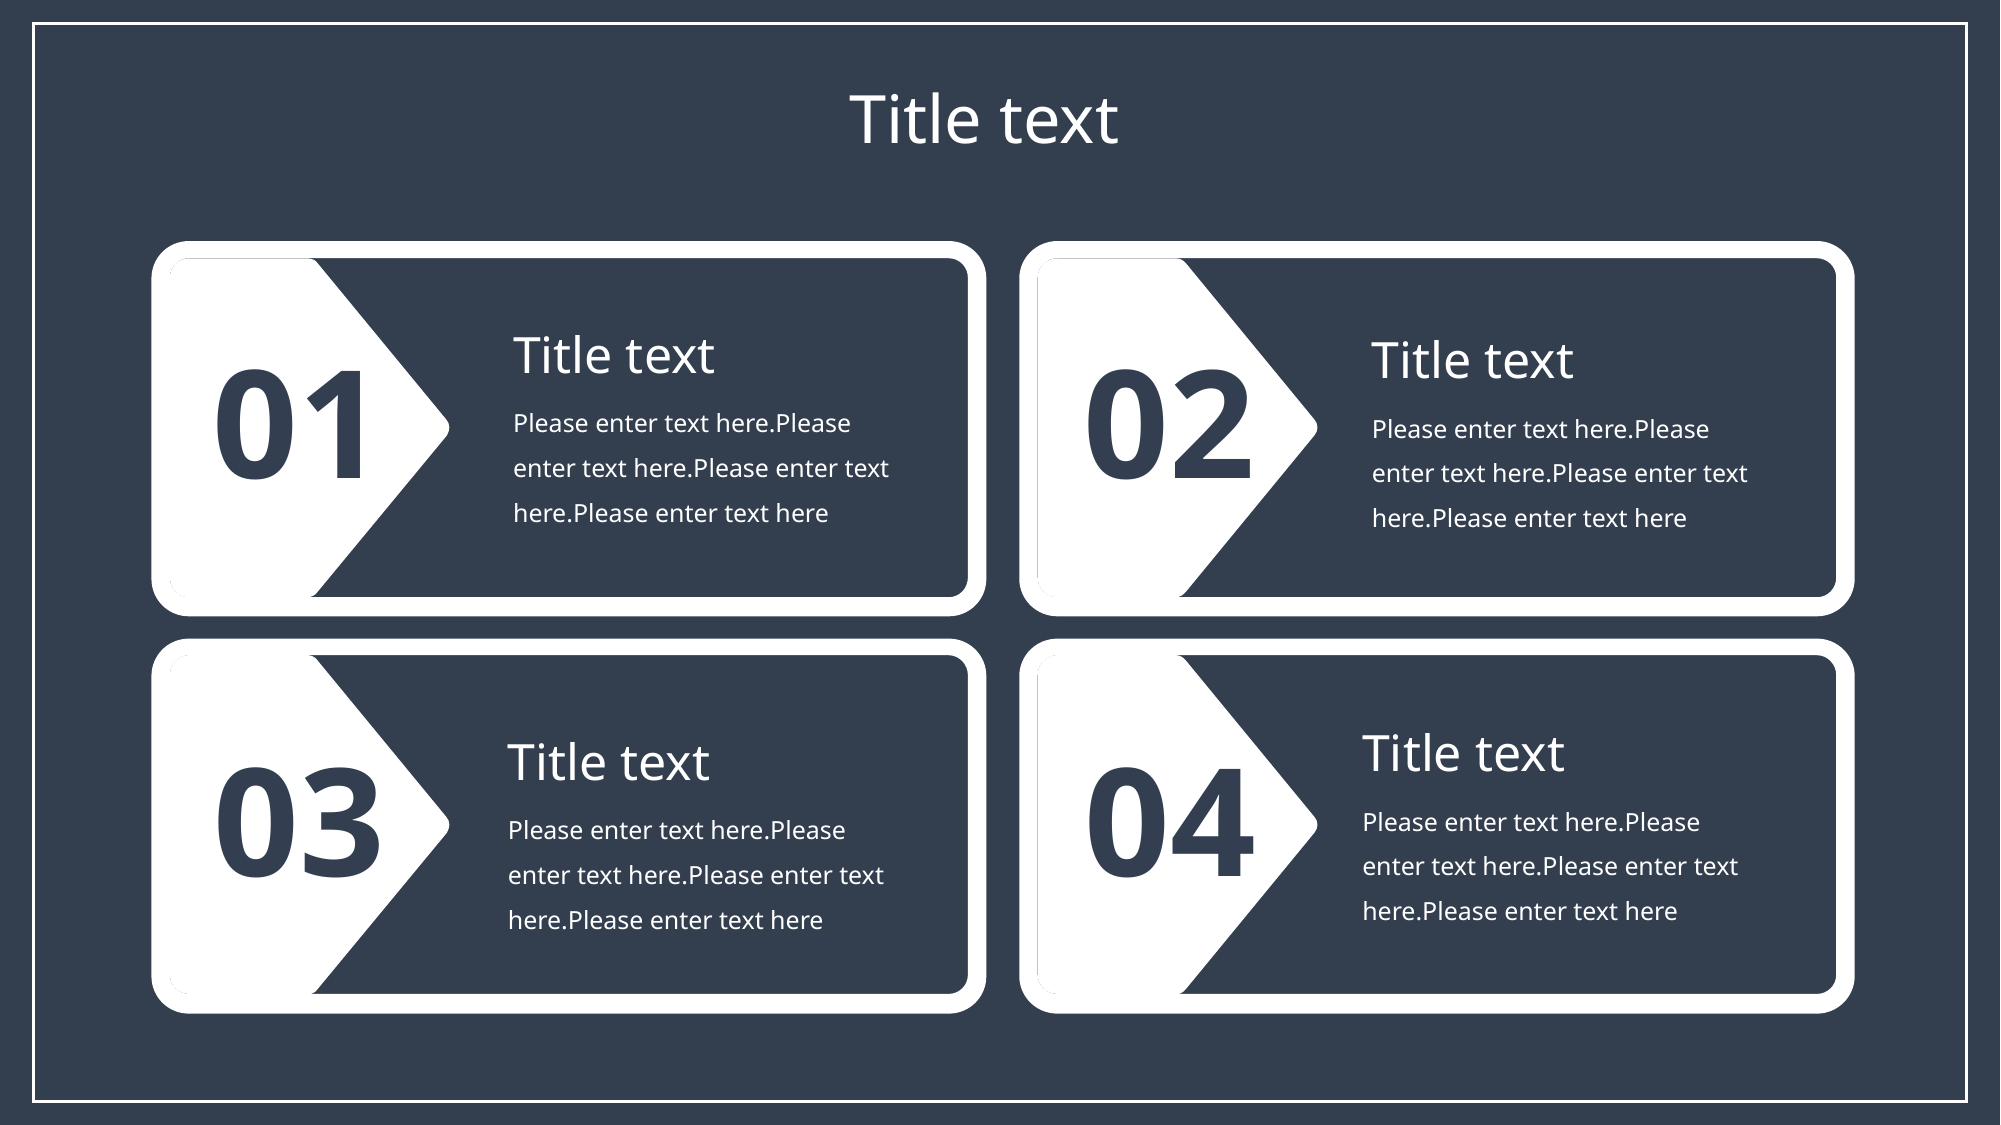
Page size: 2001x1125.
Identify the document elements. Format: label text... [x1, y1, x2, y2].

text_box Please enter text here.Please enter text here.Please enter text here.Please enter text here [1357, 390, 1794, 541]
text_box [1019, 638, 1855, 1014]
text_box Please enter text here.Please enter text here.Please enter text here.Please enter text here [498, 385, 935, 535]
text_box [151, 638, 987, 1014]
text_box [1272, 765, 1318, 885]
text_box [1037, 258, 1248, 598]
text_box 04 [1069, 718, 1272, 914]
text_box Please enter text here.Please enter text here.Please enter text here.Please enter text here [1347, 783, 1784, 934]
text_box [32, 23, 1968, 1102]
text_box [400, 363, 450, 493]
text_box Title text [493, 723, 830, 798]
text_box 01 [197, 321, 400, 517]
text_box [169, 655, 380, 995]
text_box Title text [1357, 321, 1694, 397]
text_box 02 [1069, 321, 1271, 517]
text_box [1271, 366, 1318, 489]
text_box Title text [849, 76, 1151, 157]
text_box Title text [1347, 714, 1684, 789]
text_box 03 [198, 718, 400, 914]
text_box [400, 760, 450, 890]
text_box [169, 258, 380, 598]
text_box [151, 241, 987, 617]
text_box Please enter text here.Please enter text here.Please enter text here.Please enter text here [493, 792, 930, 942]
text_box [1037, 655, 1248, 995]
text_box Title text [498, 316, 835, 391]
text_box [1019, 241, 1855, 617]
